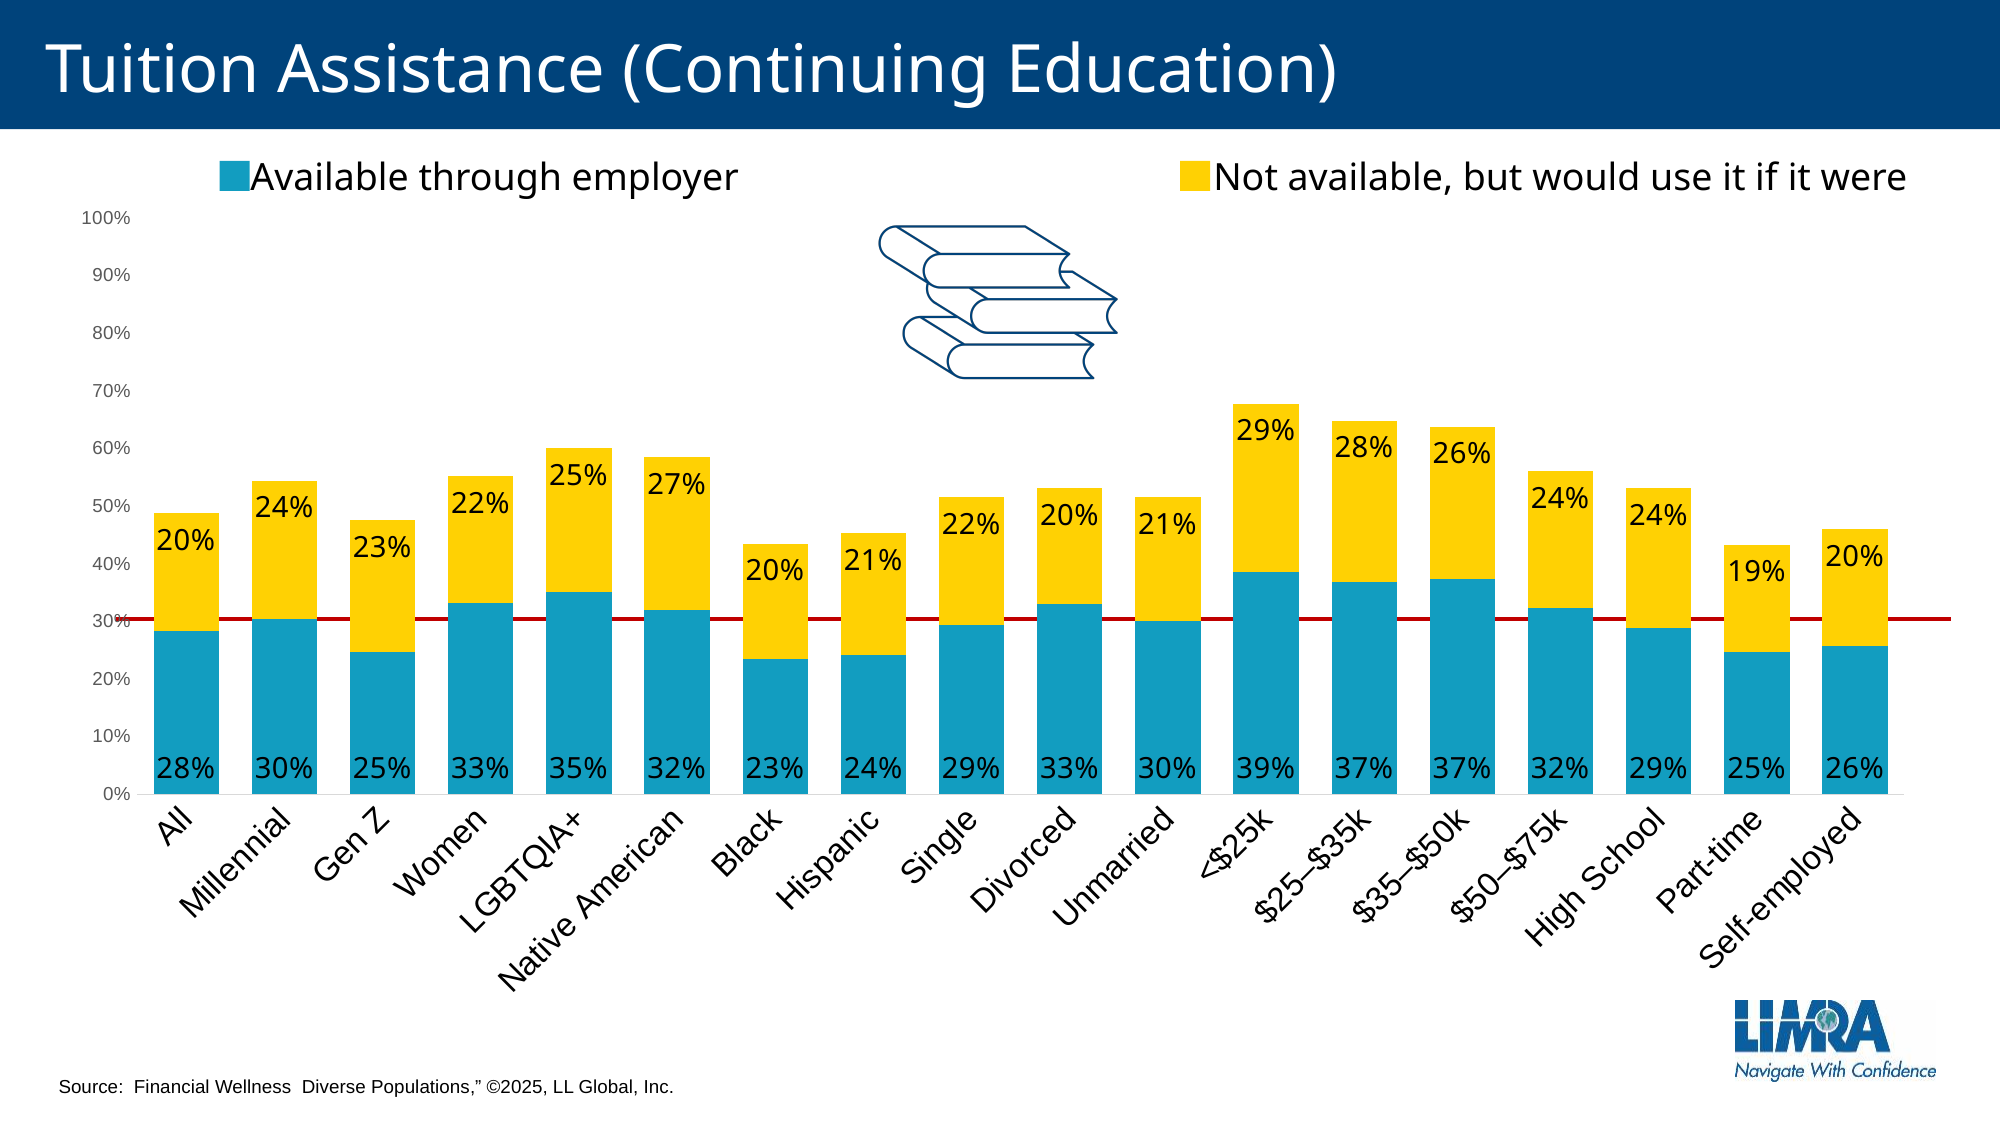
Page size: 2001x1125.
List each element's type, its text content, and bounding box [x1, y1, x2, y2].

text_box Available through employer [235, 145, 754, 190]
chart [42, 190, 1943, 1016]
text_box Source: Financial Wellness Diverse Populations,” ©2025, LL Global, Inc. [43, 1067, 822, 1105]
picture [852, 181, 1141, 424]
title Tuition Assistance (Continuing Education) [0, 0, 2000, 139]
text_box [218, 159, 235, 190]
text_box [1180, 145, 1904, 207]
picture [1735, 1016, 1936, 1082]
